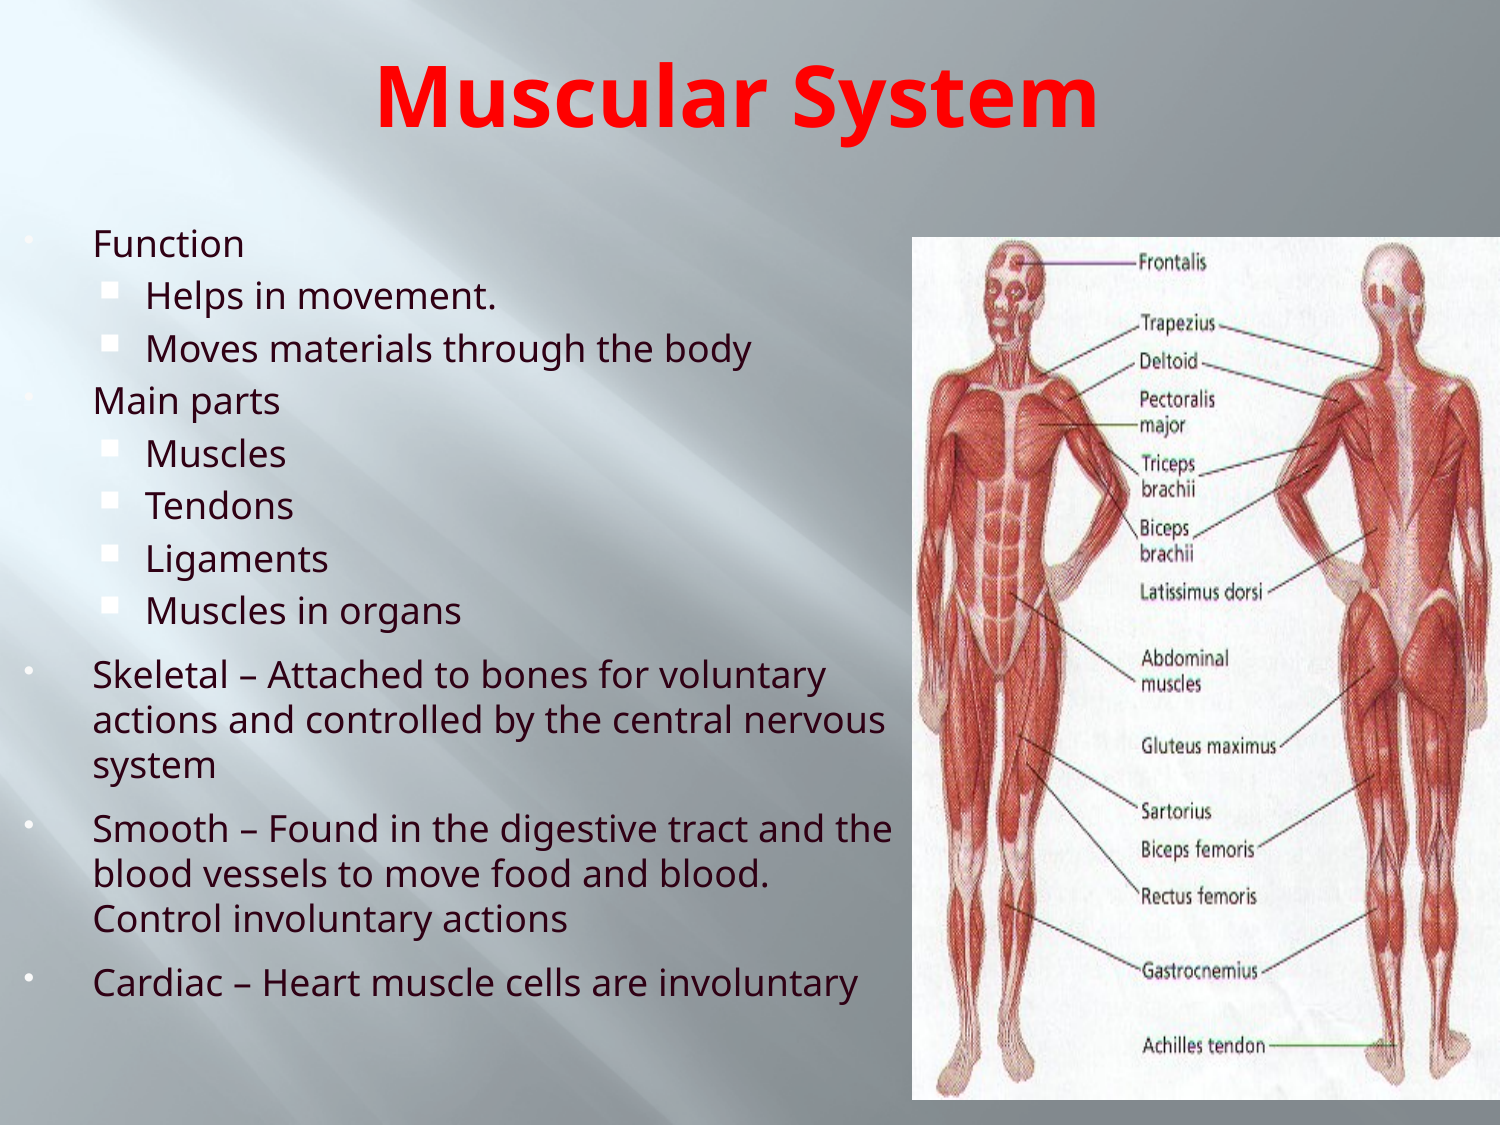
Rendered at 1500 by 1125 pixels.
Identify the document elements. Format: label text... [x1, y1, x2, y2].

list Function Helps in movement. Moves materials through the body Main parts Muscles Tendons Ligaments Muscles in organs Skeletal – Attached to bones for voluntary actions and controlled by the central nervous system Smooth – Found in the digestive tract and the blood vessels to move food and blood. Control involuntary actions Cardiac – Heart muscle cells are involuntary [0, 212, 913, 1123]
title Muscular System [75, 0, 1402, 188]
picture [912, 237, 1500, 1101]
